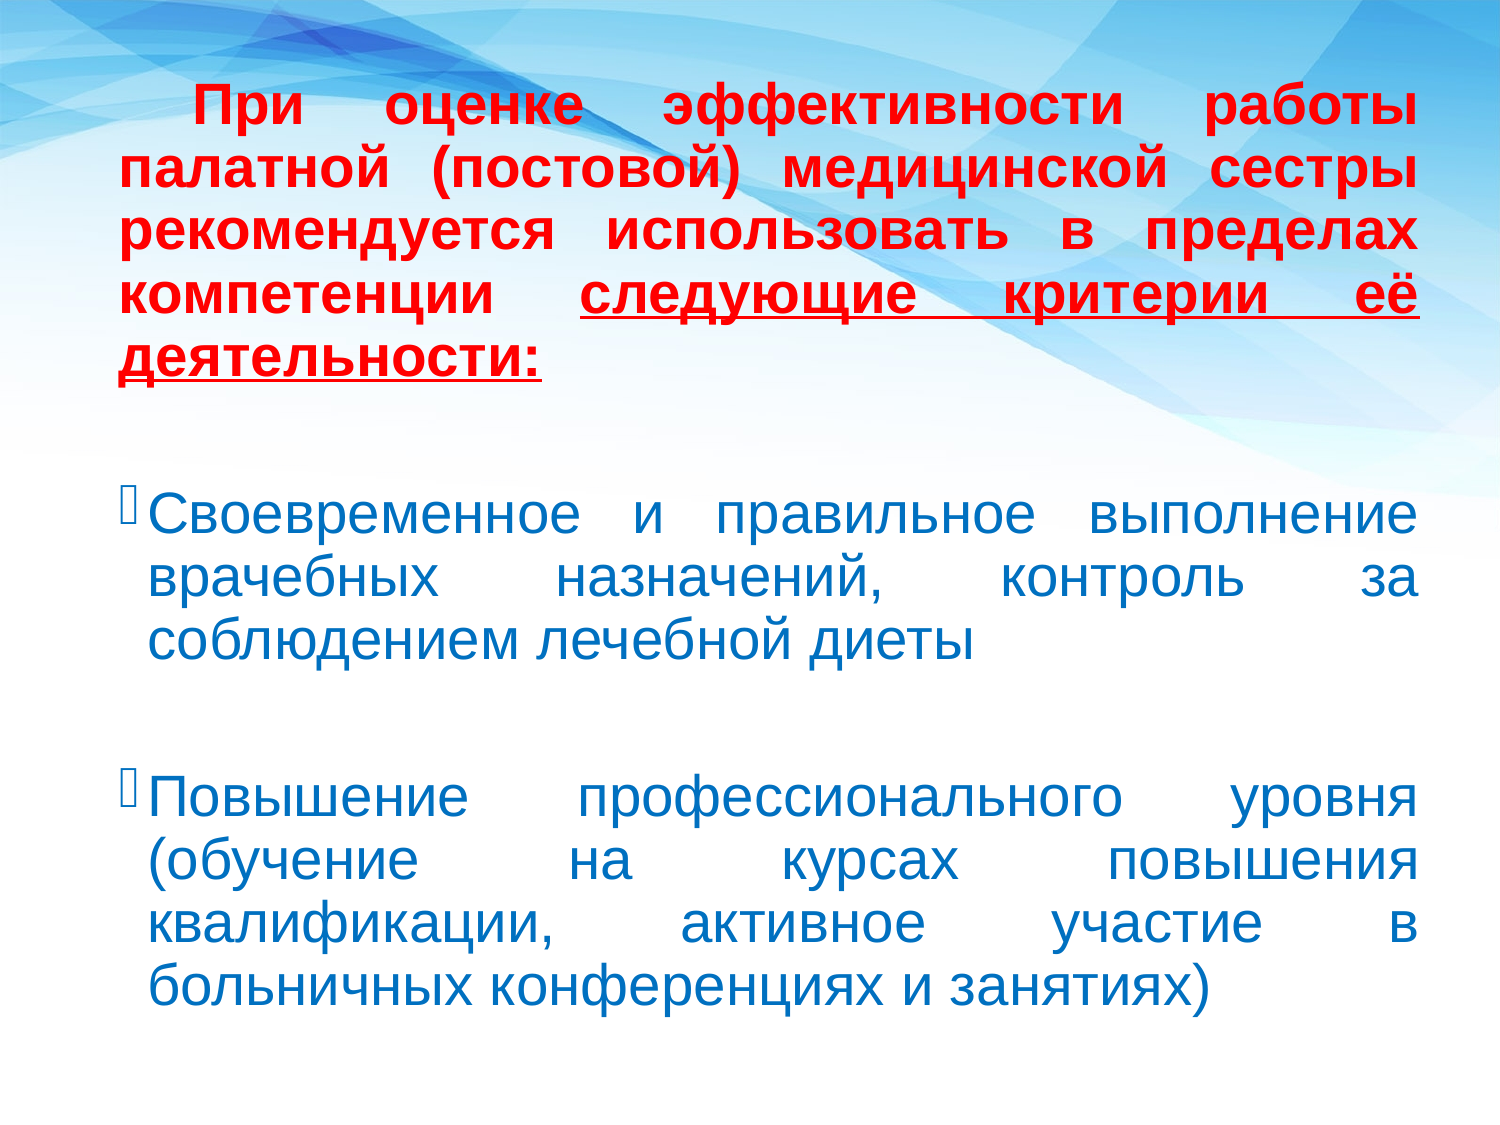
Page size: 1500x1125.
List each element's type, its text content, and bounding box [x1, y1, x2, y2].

picture [0, 0, 1500, 1125]
list При оценке эффективности работы палатной (постовой) медицинской сестры рекомендуется использовать в пределах компетенции следующие критерии её деятельности: Своевременное и правильное выполнение врачебных назначений, контроль за соблюдением лечебной диеты Повышение профессионального уровня (обучение на курсах повышения квалификации, активное участие в больничных конференциях и занятиях) [103, 66, 1436, 1014]
